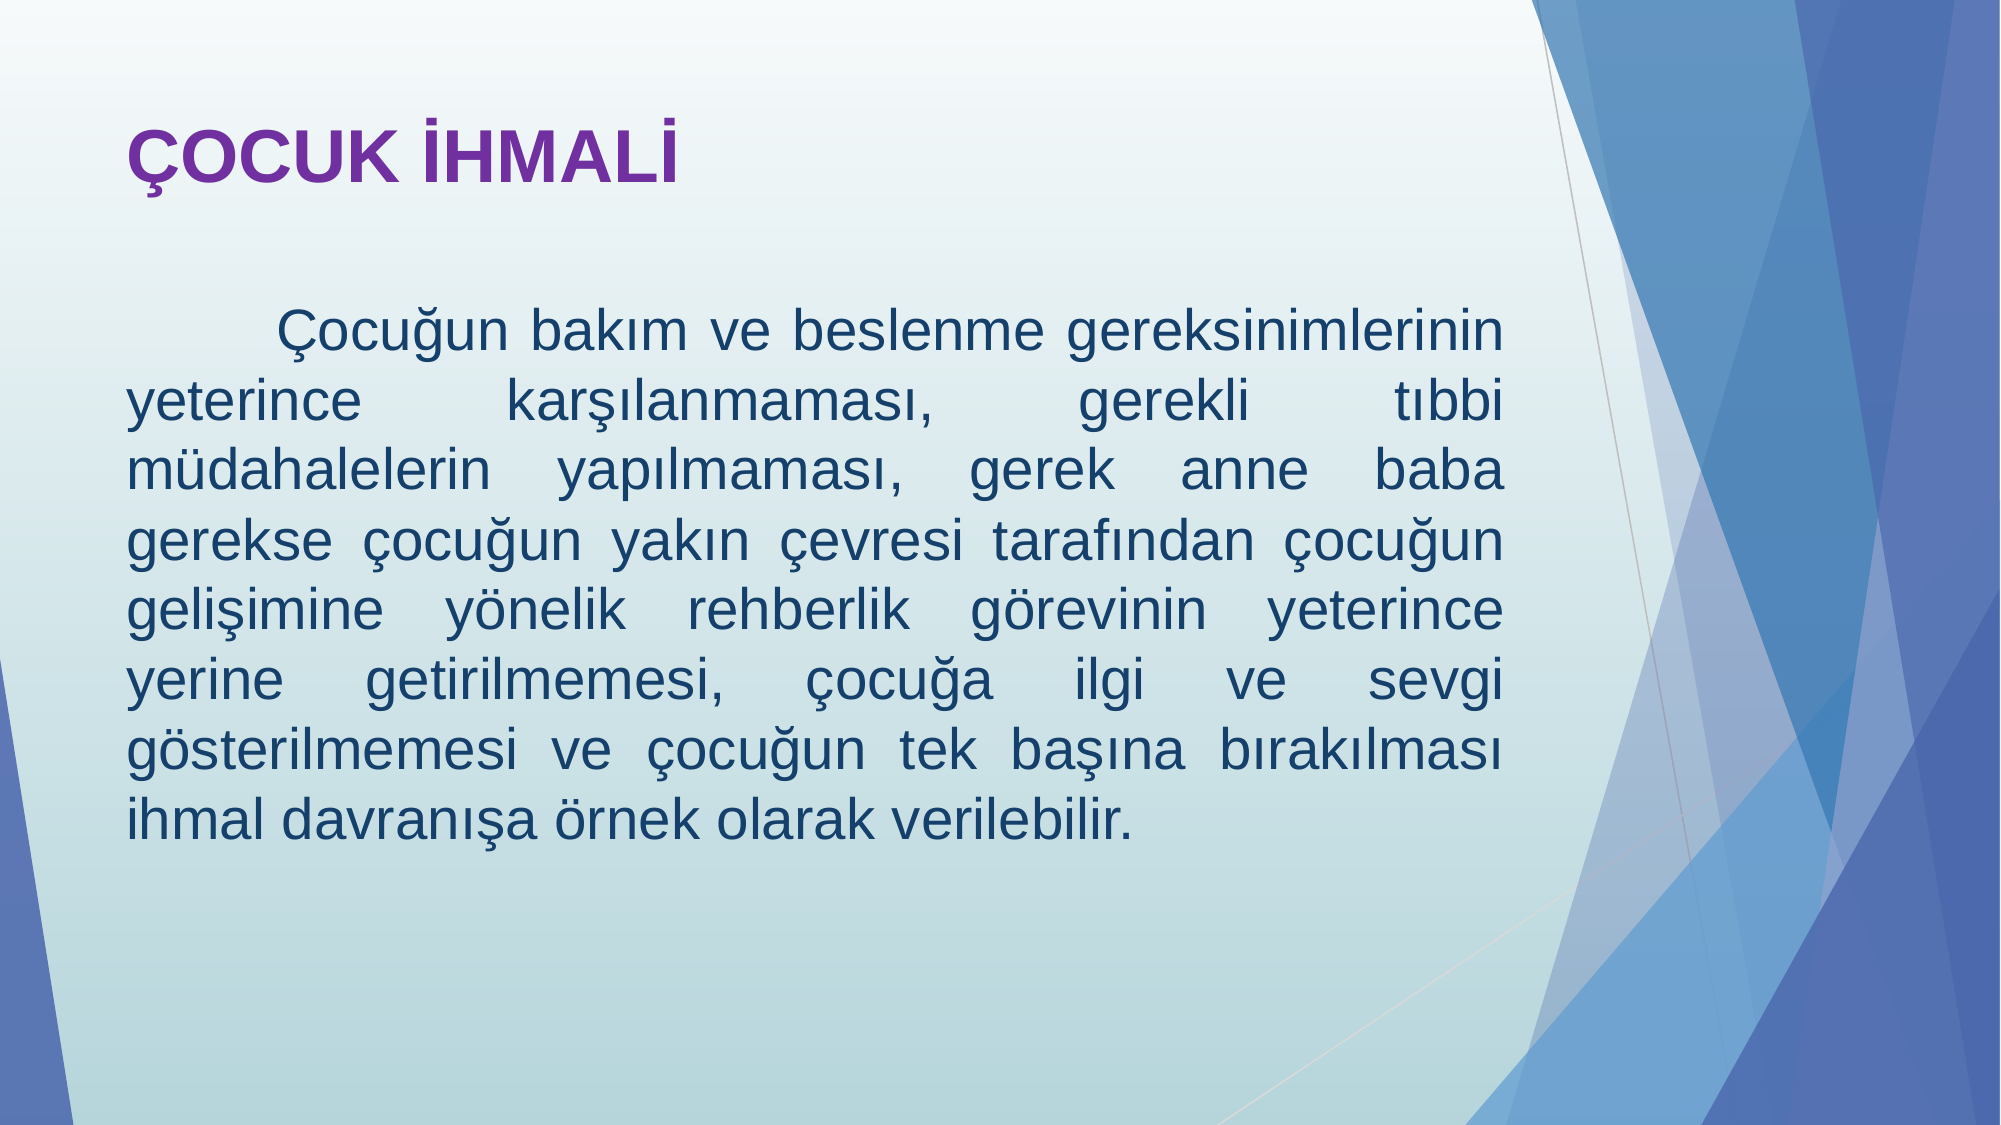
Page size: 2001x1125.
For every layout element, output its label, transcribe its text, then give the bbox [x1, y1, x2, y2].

title ÇOCUK İHMALİ [111, 99, 1522, 254]
list Çocuğun bakım ve beslenme gereksinimlerinin yeterince karşılanmaması, gerekli tıbbi müdahalelerin yapılmaması, gerek anne baba gerekse çocuğun yakın çevresi tarafından çocuğun gelişimine yönelik rehberlik görevinin yeterince yerine getirilmemesi, çocuğa ilgi ve sevgi gösterilmemesi ve çocuğun tek başına bırakılması ihmal davranışa örnek olarak verilebilir. [111, 284, 1522, 882]
